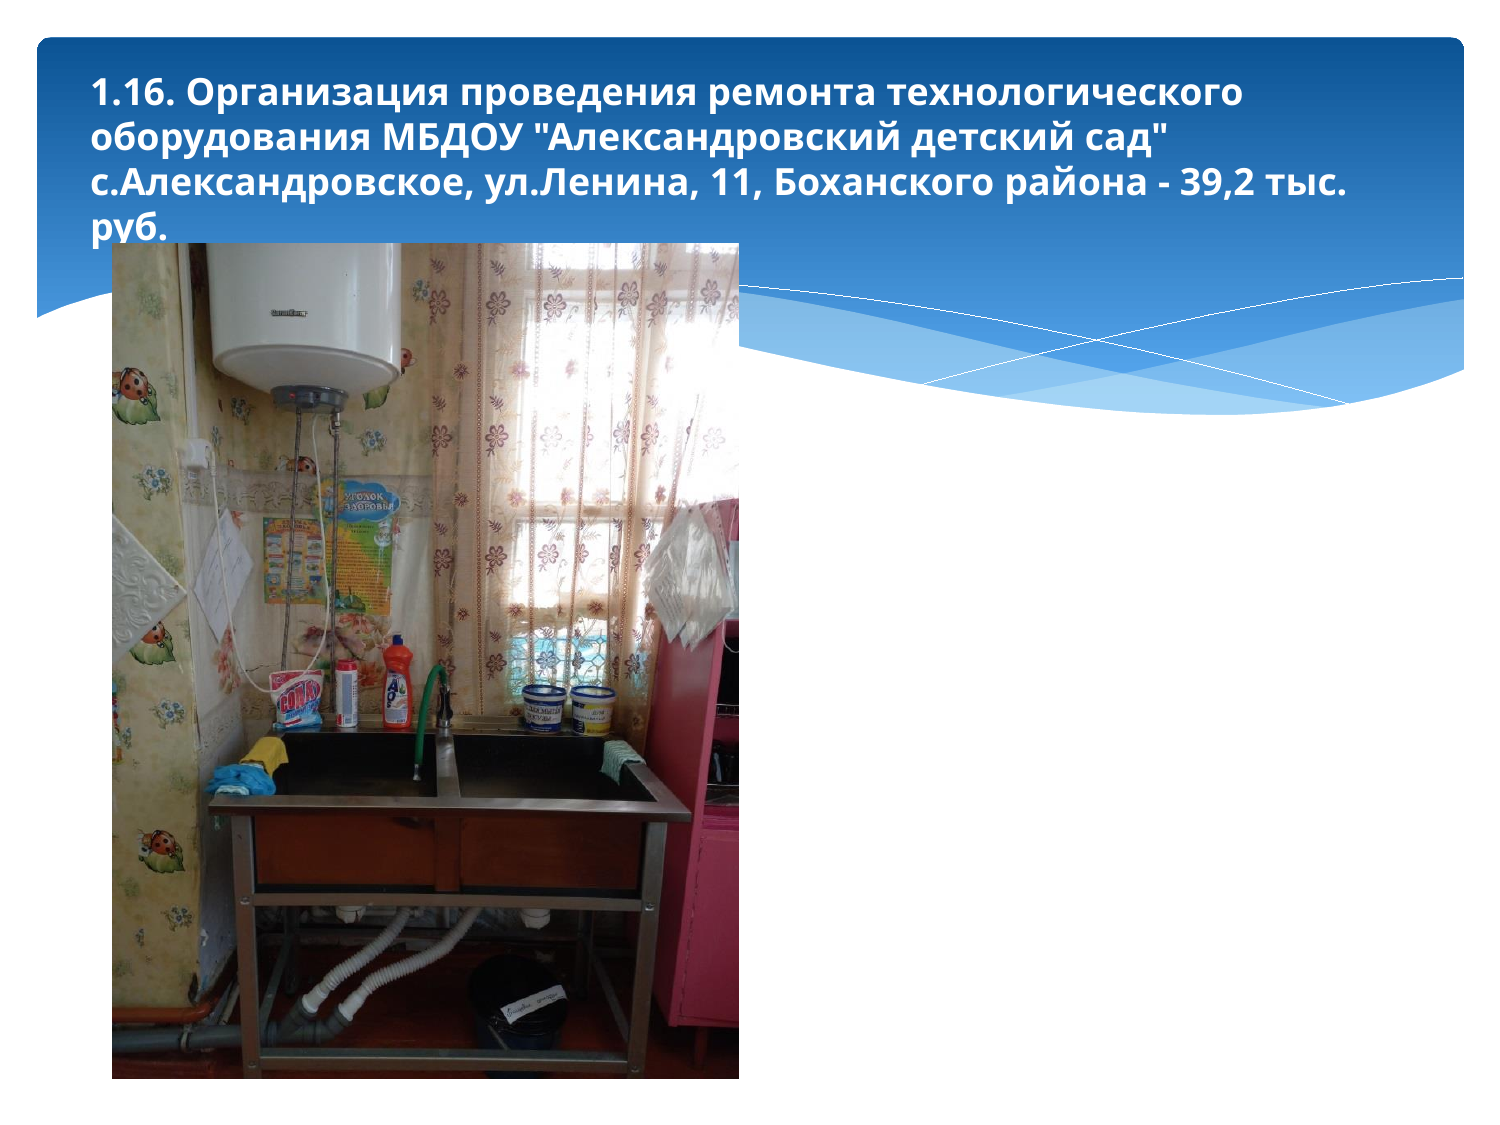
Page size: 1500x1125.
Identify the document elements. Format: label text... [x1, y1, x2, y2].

title 1.16. Организация проведения ремонта технологического оборудования МБДОУ "Александровский детский сад" с.Александровское, ул.Ленина, 11, Боханского района - 39,2 тыс. руб. [75, 55, 1425, 261]
picture [111, 243, 739, 1079]
